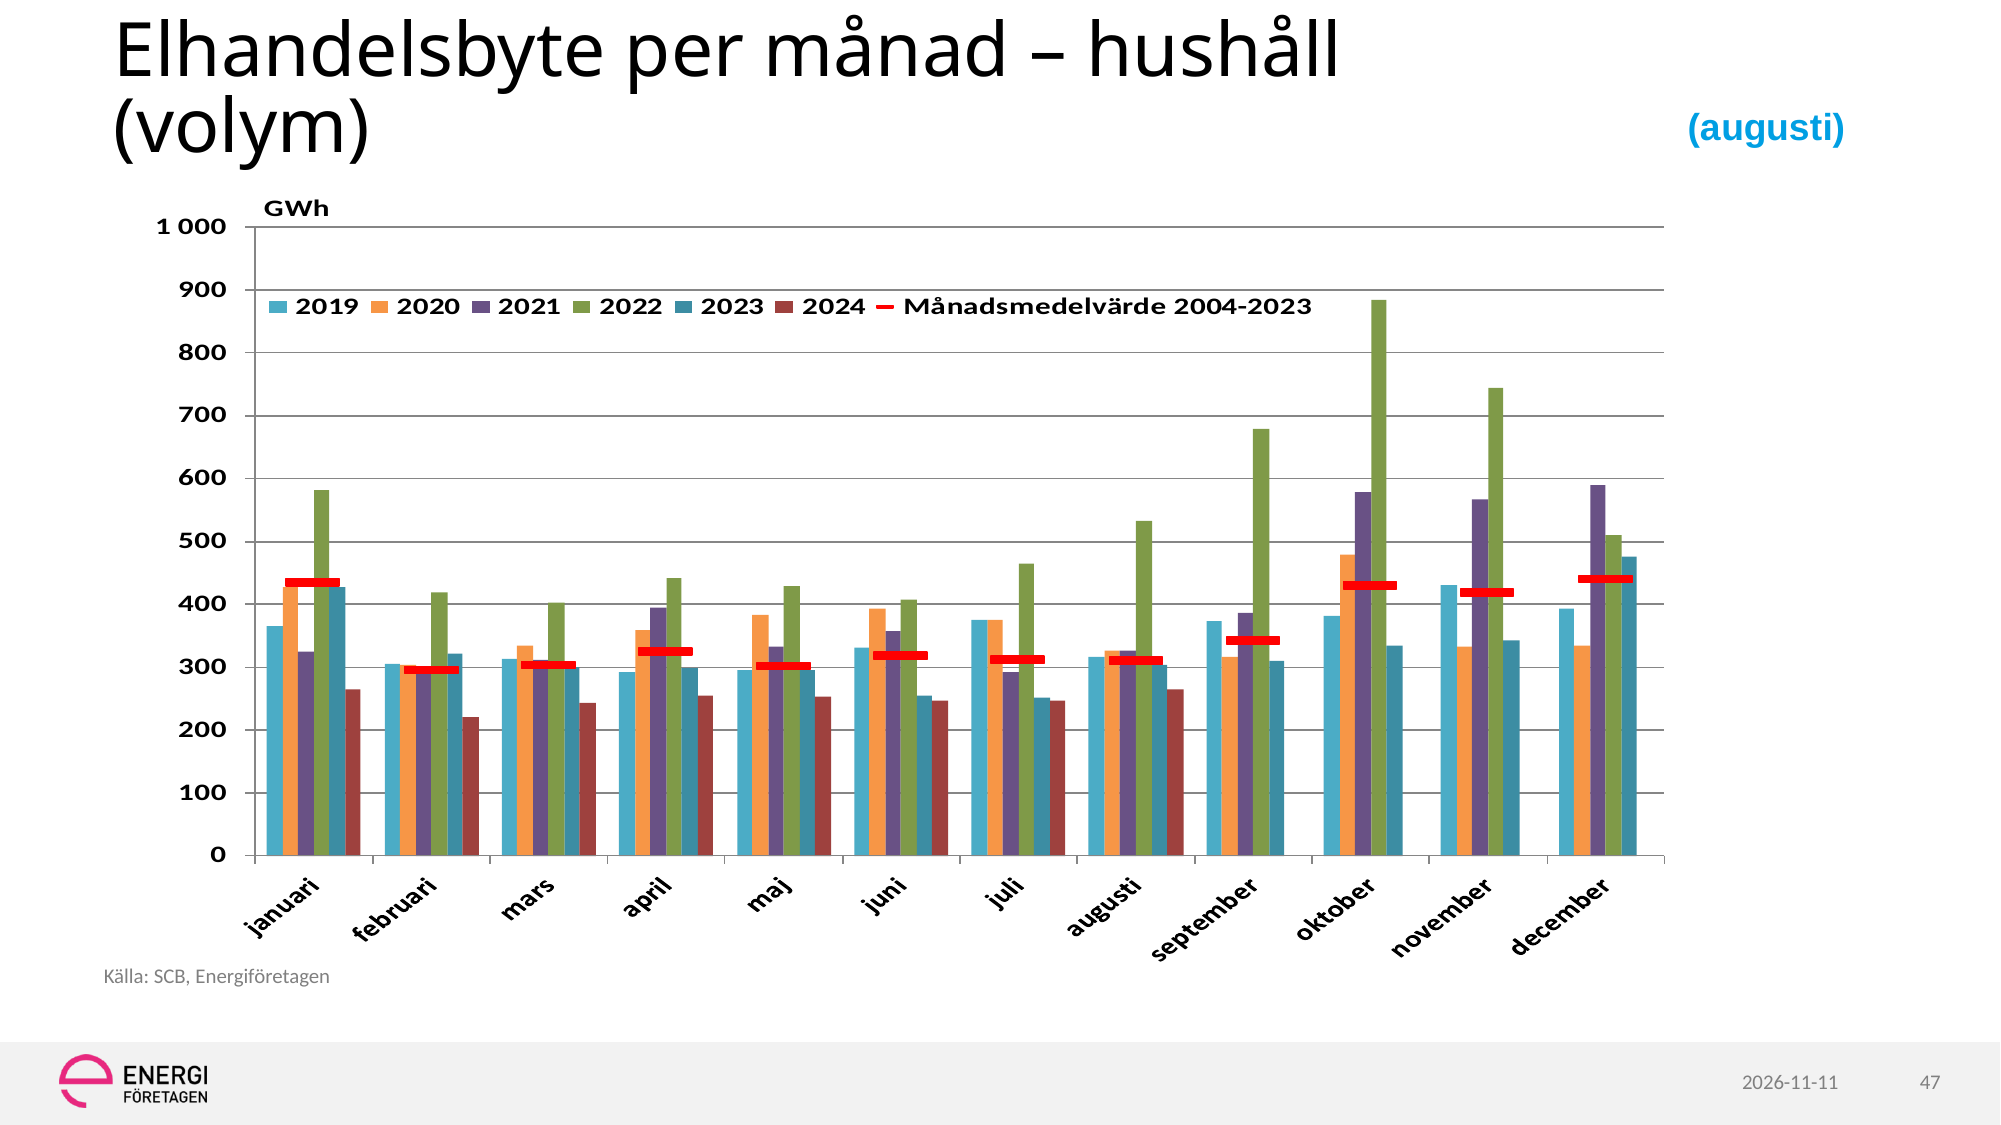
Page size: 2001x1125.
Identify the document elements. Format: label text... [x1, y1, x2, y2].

picture [141, 175, 1820, 1004]
slide_number 47 [1882, 1068, 1941, 1099]
picture [1679, 102, 1912, 152]
title Elhandelsbyte per månad – hushåll (volym) [114, 88, 1538, 169]
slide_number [1742, 1068, 1854, 1099]
text_box Källa: SCB, Energiföretagen [103, 962, 135, 993]
picture [59, 1054, 207, 1108]
